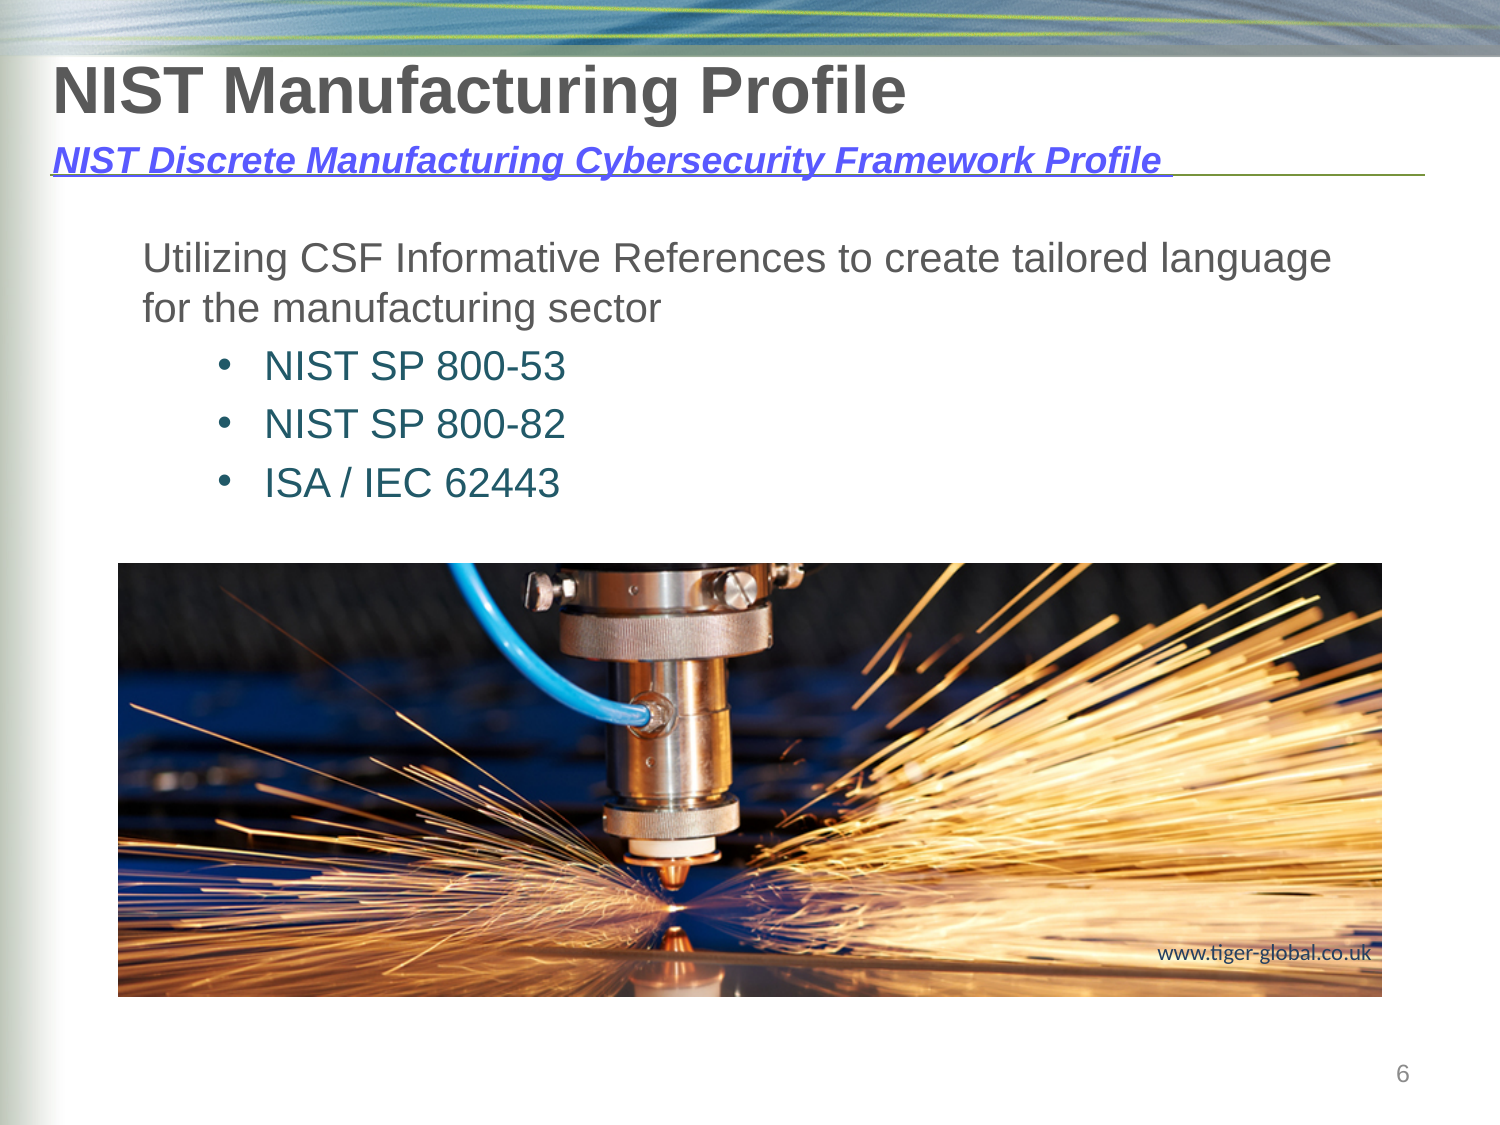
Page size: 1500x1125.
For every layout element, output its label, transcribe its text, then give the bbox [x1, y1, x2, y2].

list Utilizing CSF Informative References to create tailored language for the manufacturing sector NIST SP 800-53 NIST SP 800-82 ISA / IEC 62443 [127, 222, 1368, 561]
text_box NIST Manufacturing Profile NIST Discrete Manufacturing Cybersecurity Framework Profile [37, 63, 1425, 189]
slide_number 6 [1074, 1042, 1425, 1103]
picture [0, 0, 1500, 1125]
